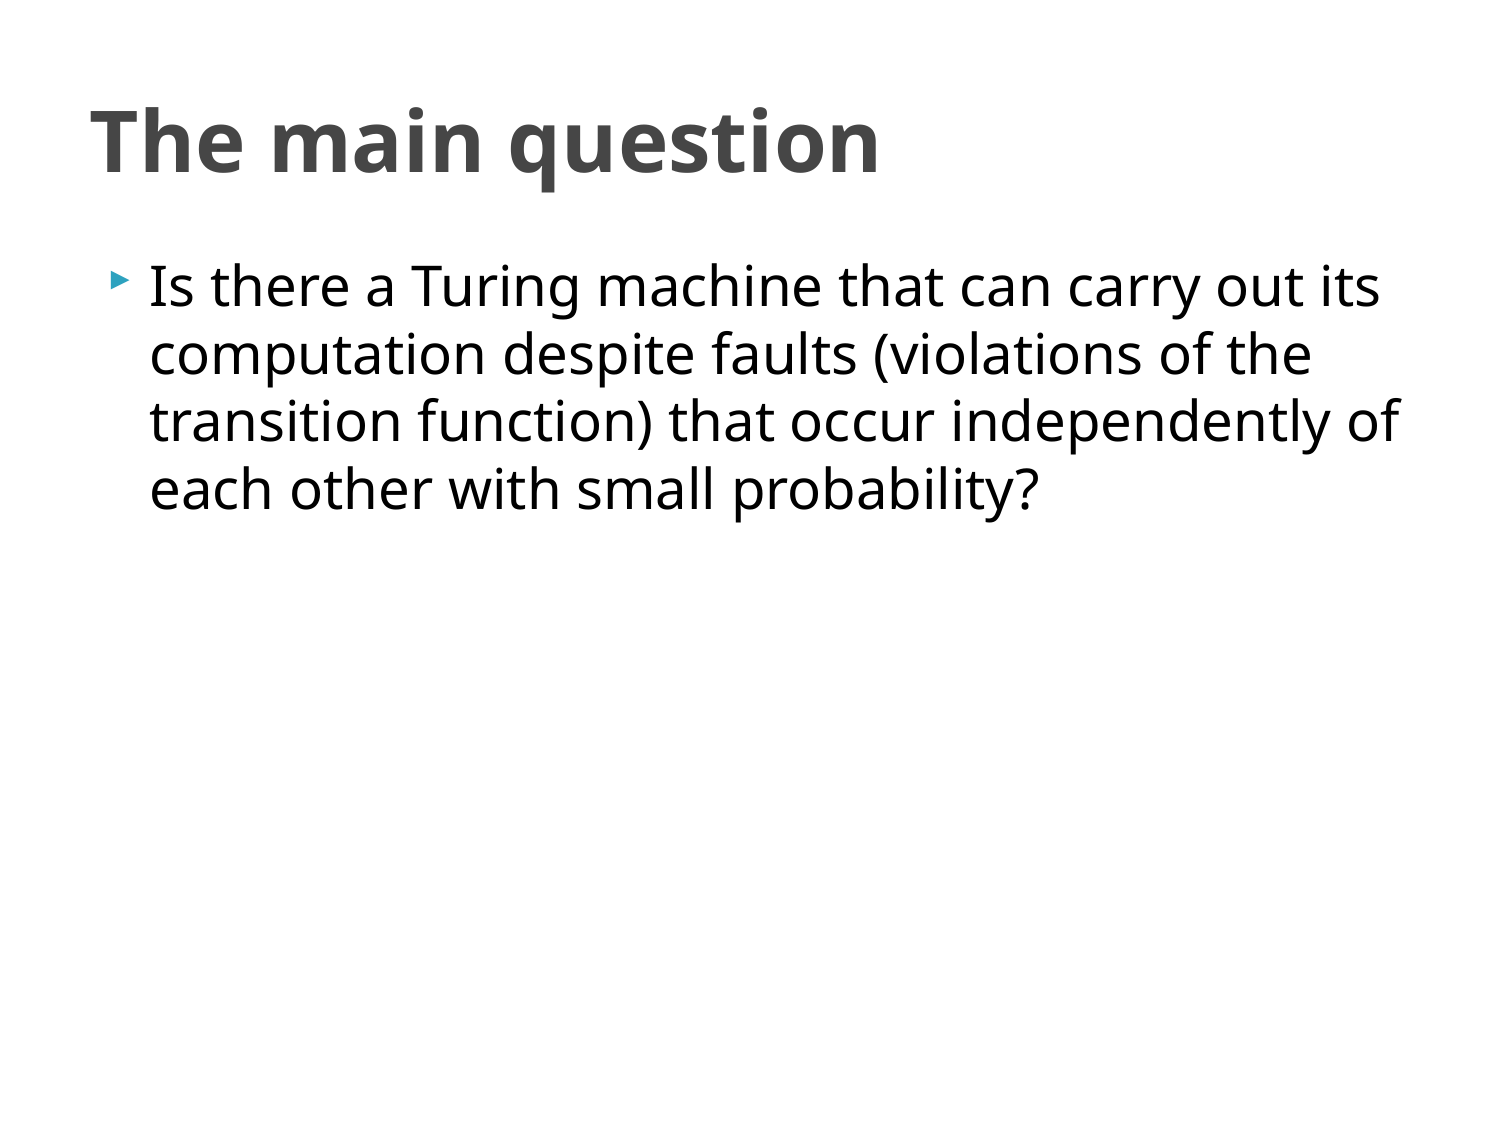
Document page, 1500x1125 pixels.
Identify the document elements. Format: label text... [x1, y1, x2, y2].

title The main question [75, 45, 1425, 233]
list Is there a Turing machine that can carry out its computation despite faults (violations of the transition function) that occur independently of each other with small probability? [75, 243, 1425, 986]
